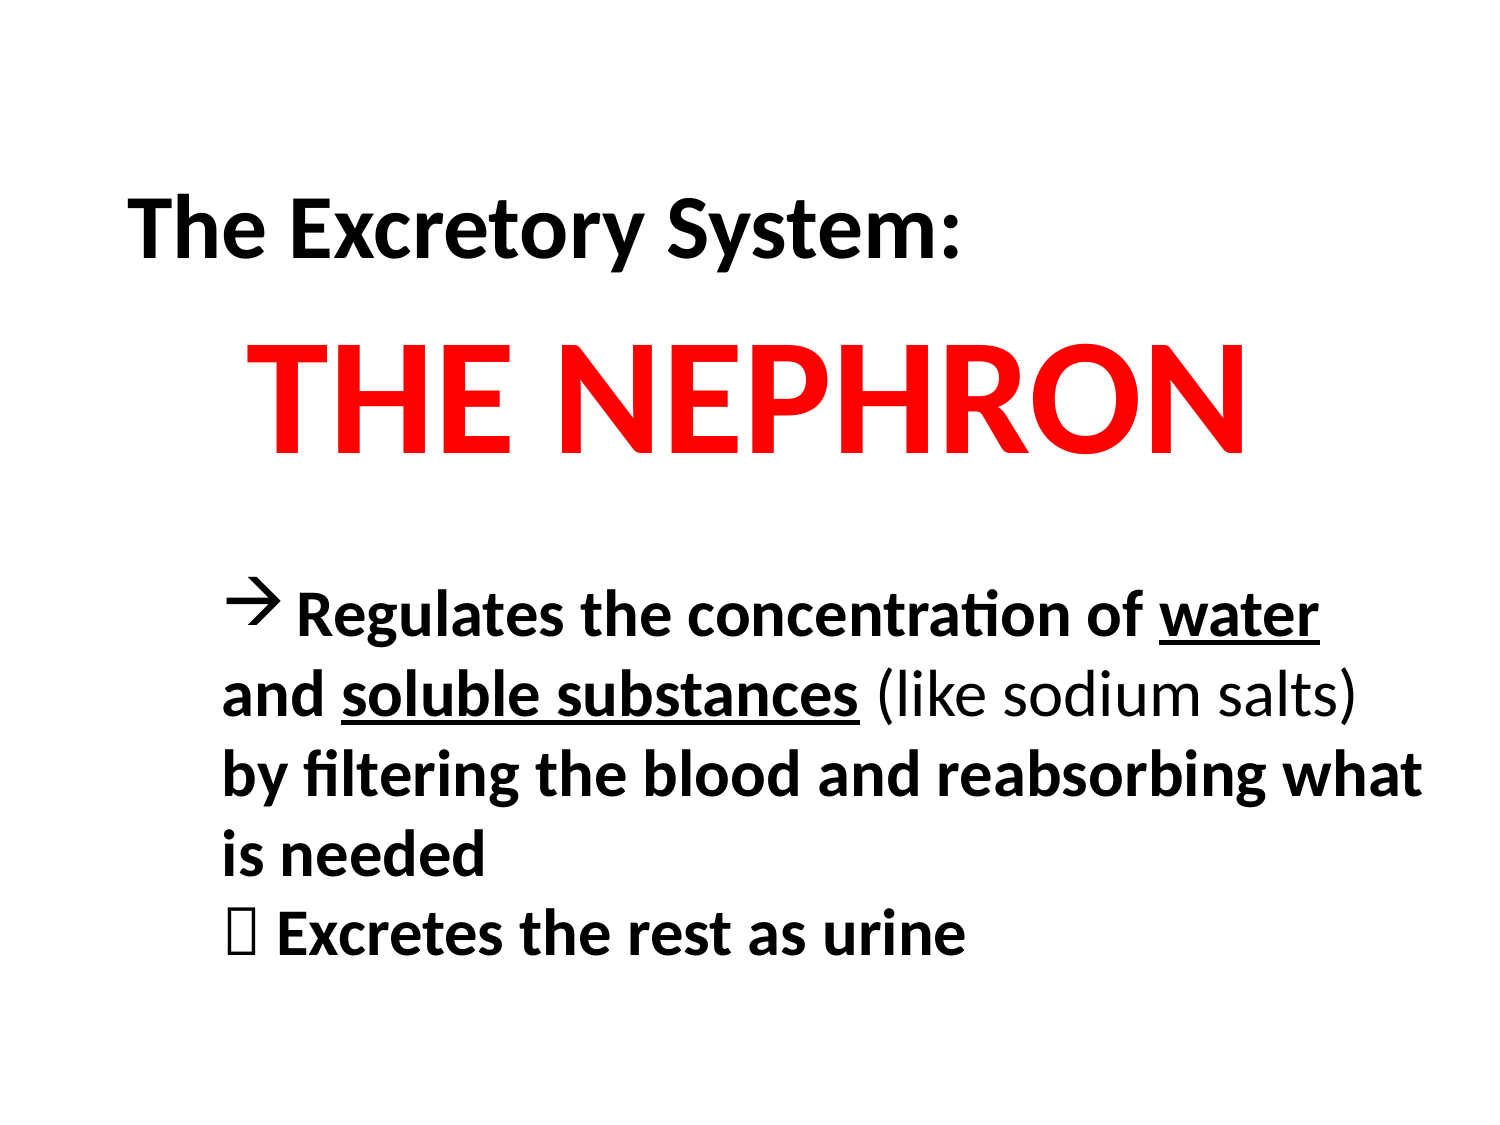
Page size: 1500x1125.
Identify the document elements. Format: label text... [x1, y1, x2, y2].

subtitle THE NEPHRON [225, 278, 1275, 648]
title The Excretory System: [112, 101, 1388, 343]
text_box Regulates the concentration of water and soluble substances (like sodium salts) by filtering the blood and reabsorbing what is needed  Excretes the rest as urine [206, 648, 1482, 890]
